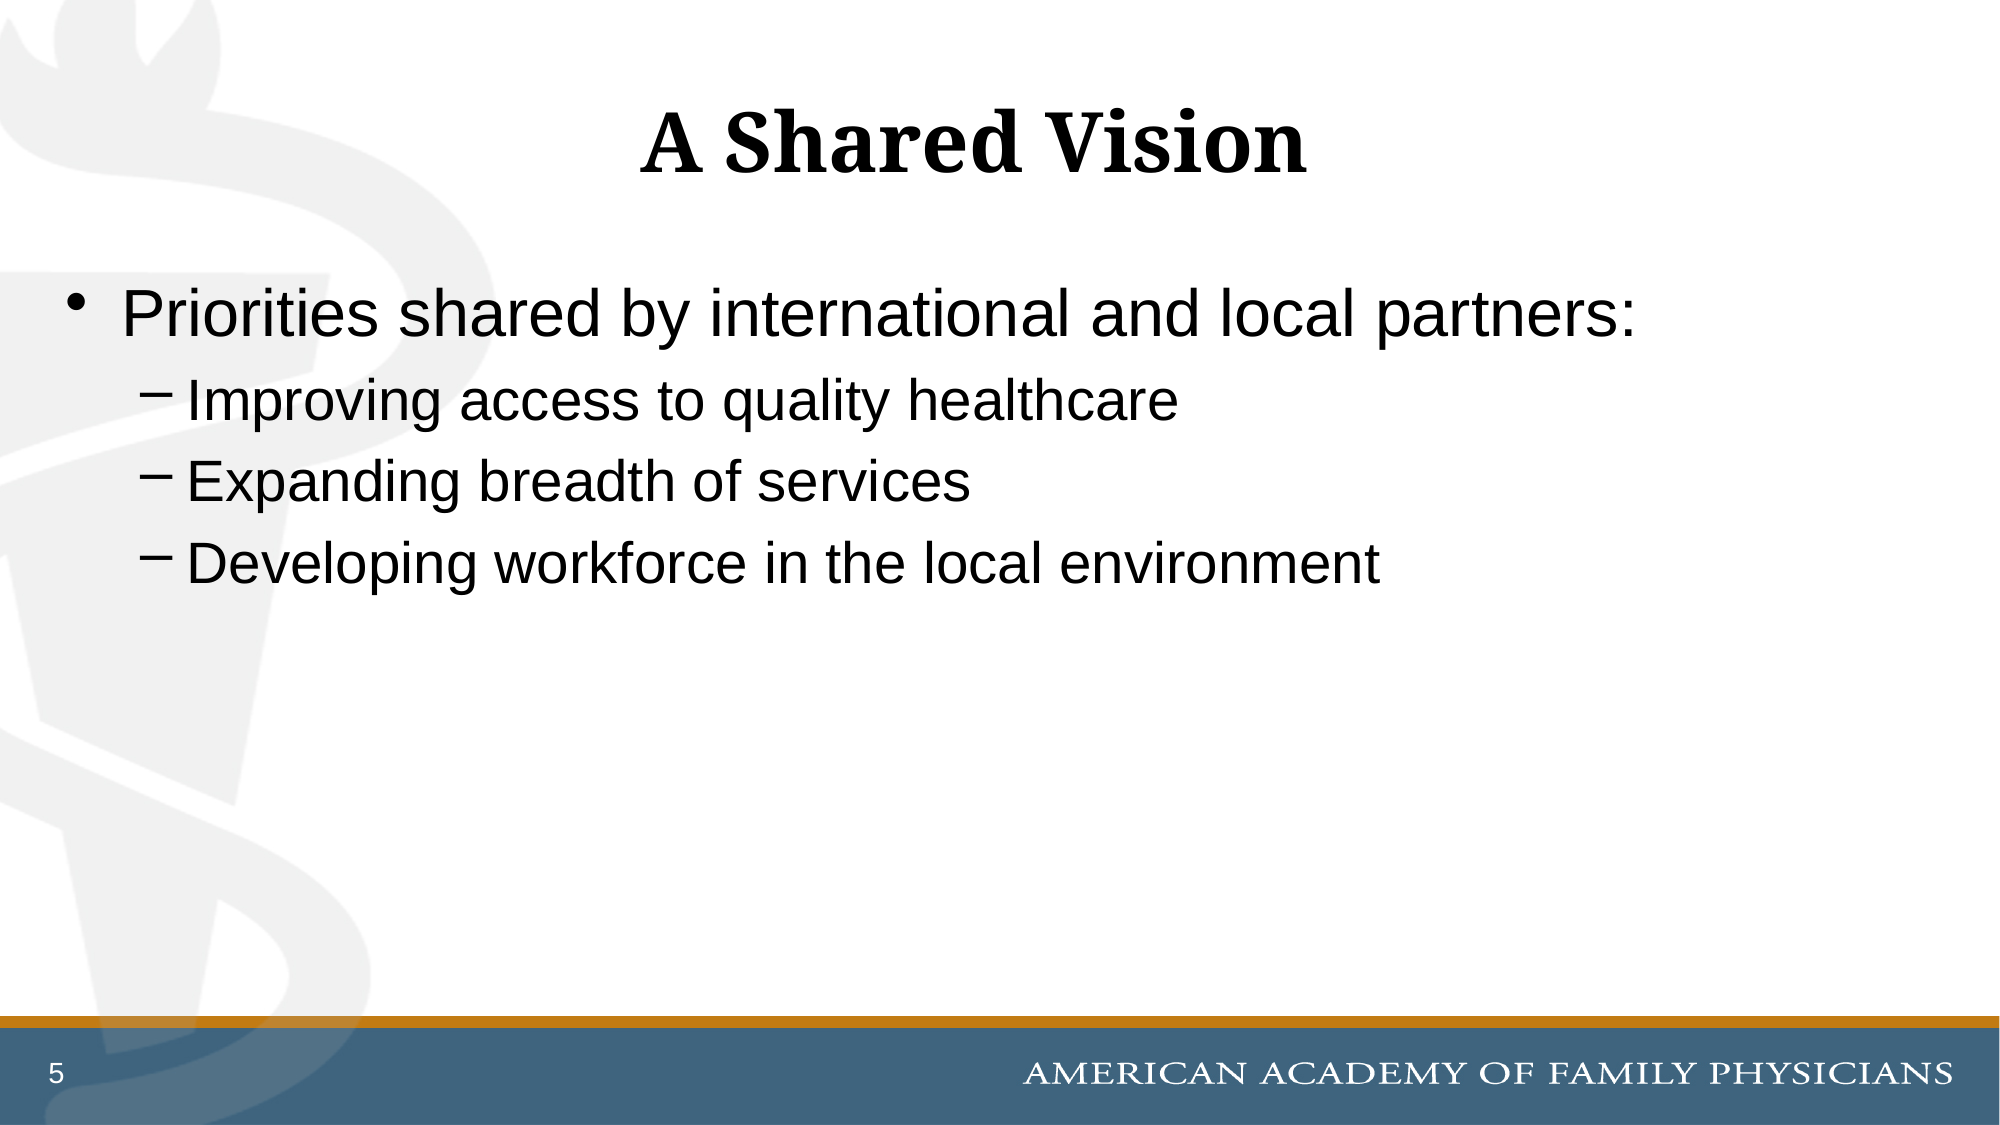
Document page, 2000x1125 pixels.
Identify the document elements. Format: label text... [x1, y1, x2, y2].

slide_number 5 [33, 1046, 150, 1125]
picture [0, 0, 2000, 1125]
list Priorities shared by international and local partners: Improving access to quality healthcare Expanding breadth of services Developing workforce in the local environment [49, 262, 1900, 1005]
title A Shared Vision [49, 45, 1900, 233]
